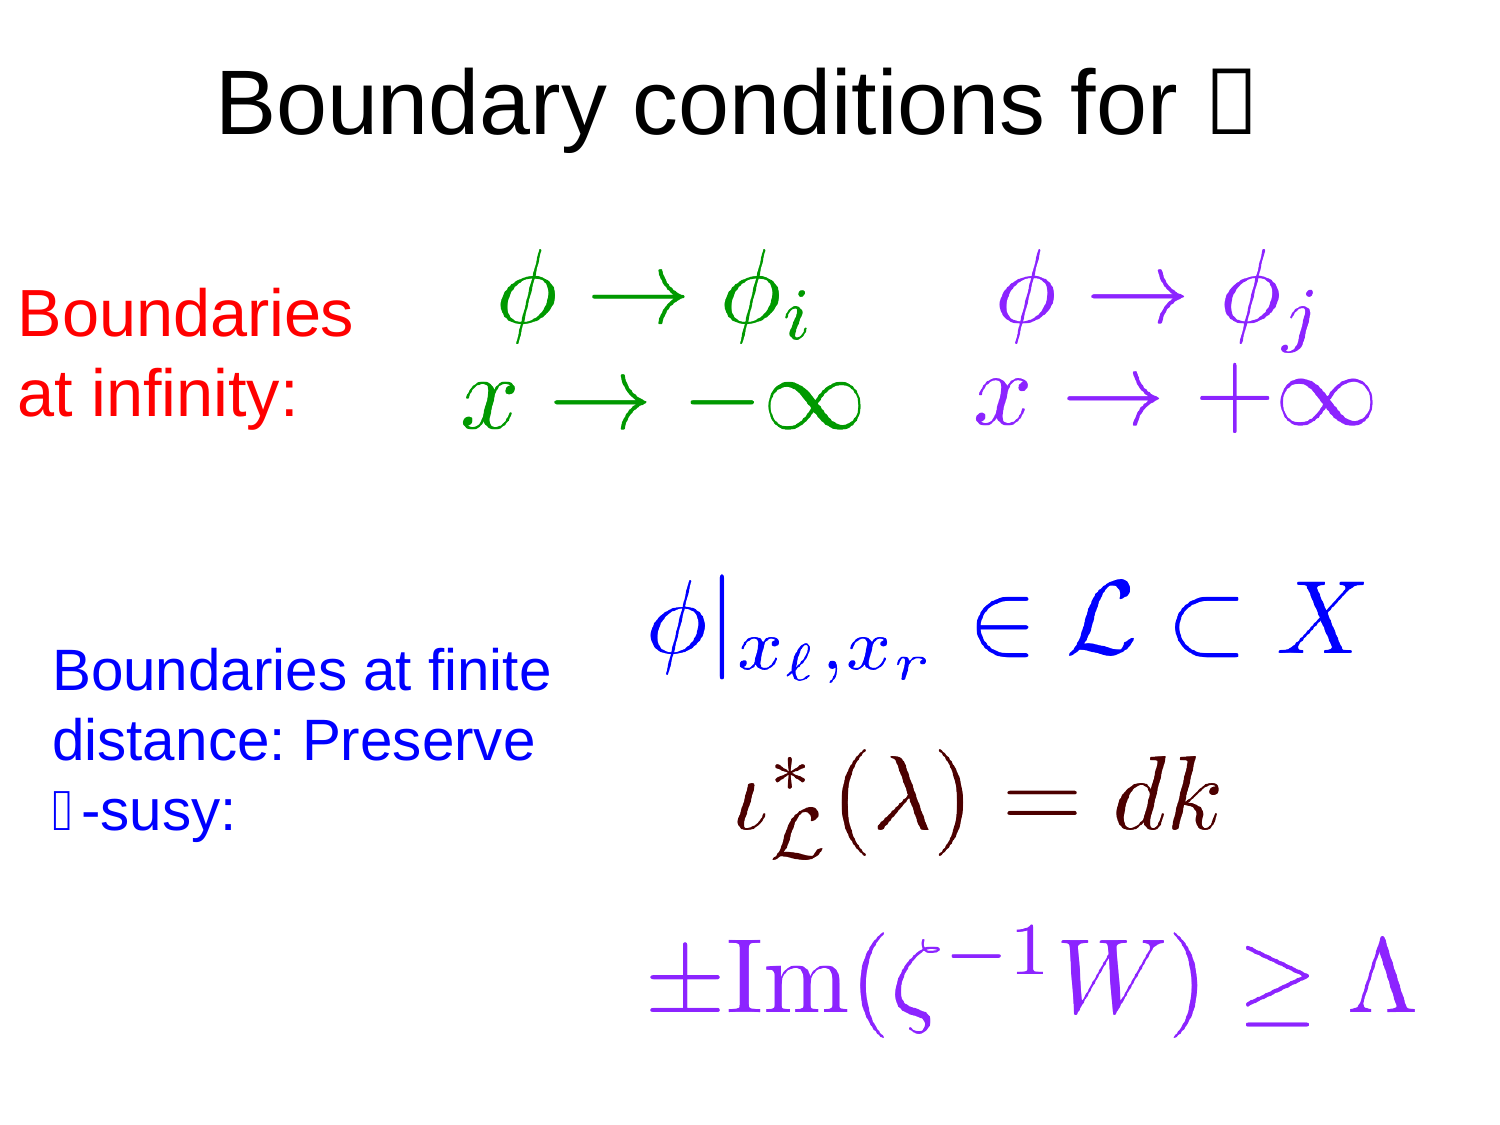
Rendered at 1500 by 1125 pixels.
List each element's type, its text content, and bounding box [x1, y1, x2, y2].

text_box Boundaries at finite distance: Preserve -susy: [37, 624, 600, 850]
picture [999, 249, 1313, 354]
picture [649, 924, 1415, 1038]
picture [974, 362, 1373, 434]
picture [649, 574, 1364, 684]
picture [462, 374, 861, 430]
picture [737, 749, 1219, 860]
text_box Boundaries at infinity: [3, 262, 566, 438]
title Boundary conditions for  [62, 4, 1413, 193]
picture [499, 249, 807, 344]
